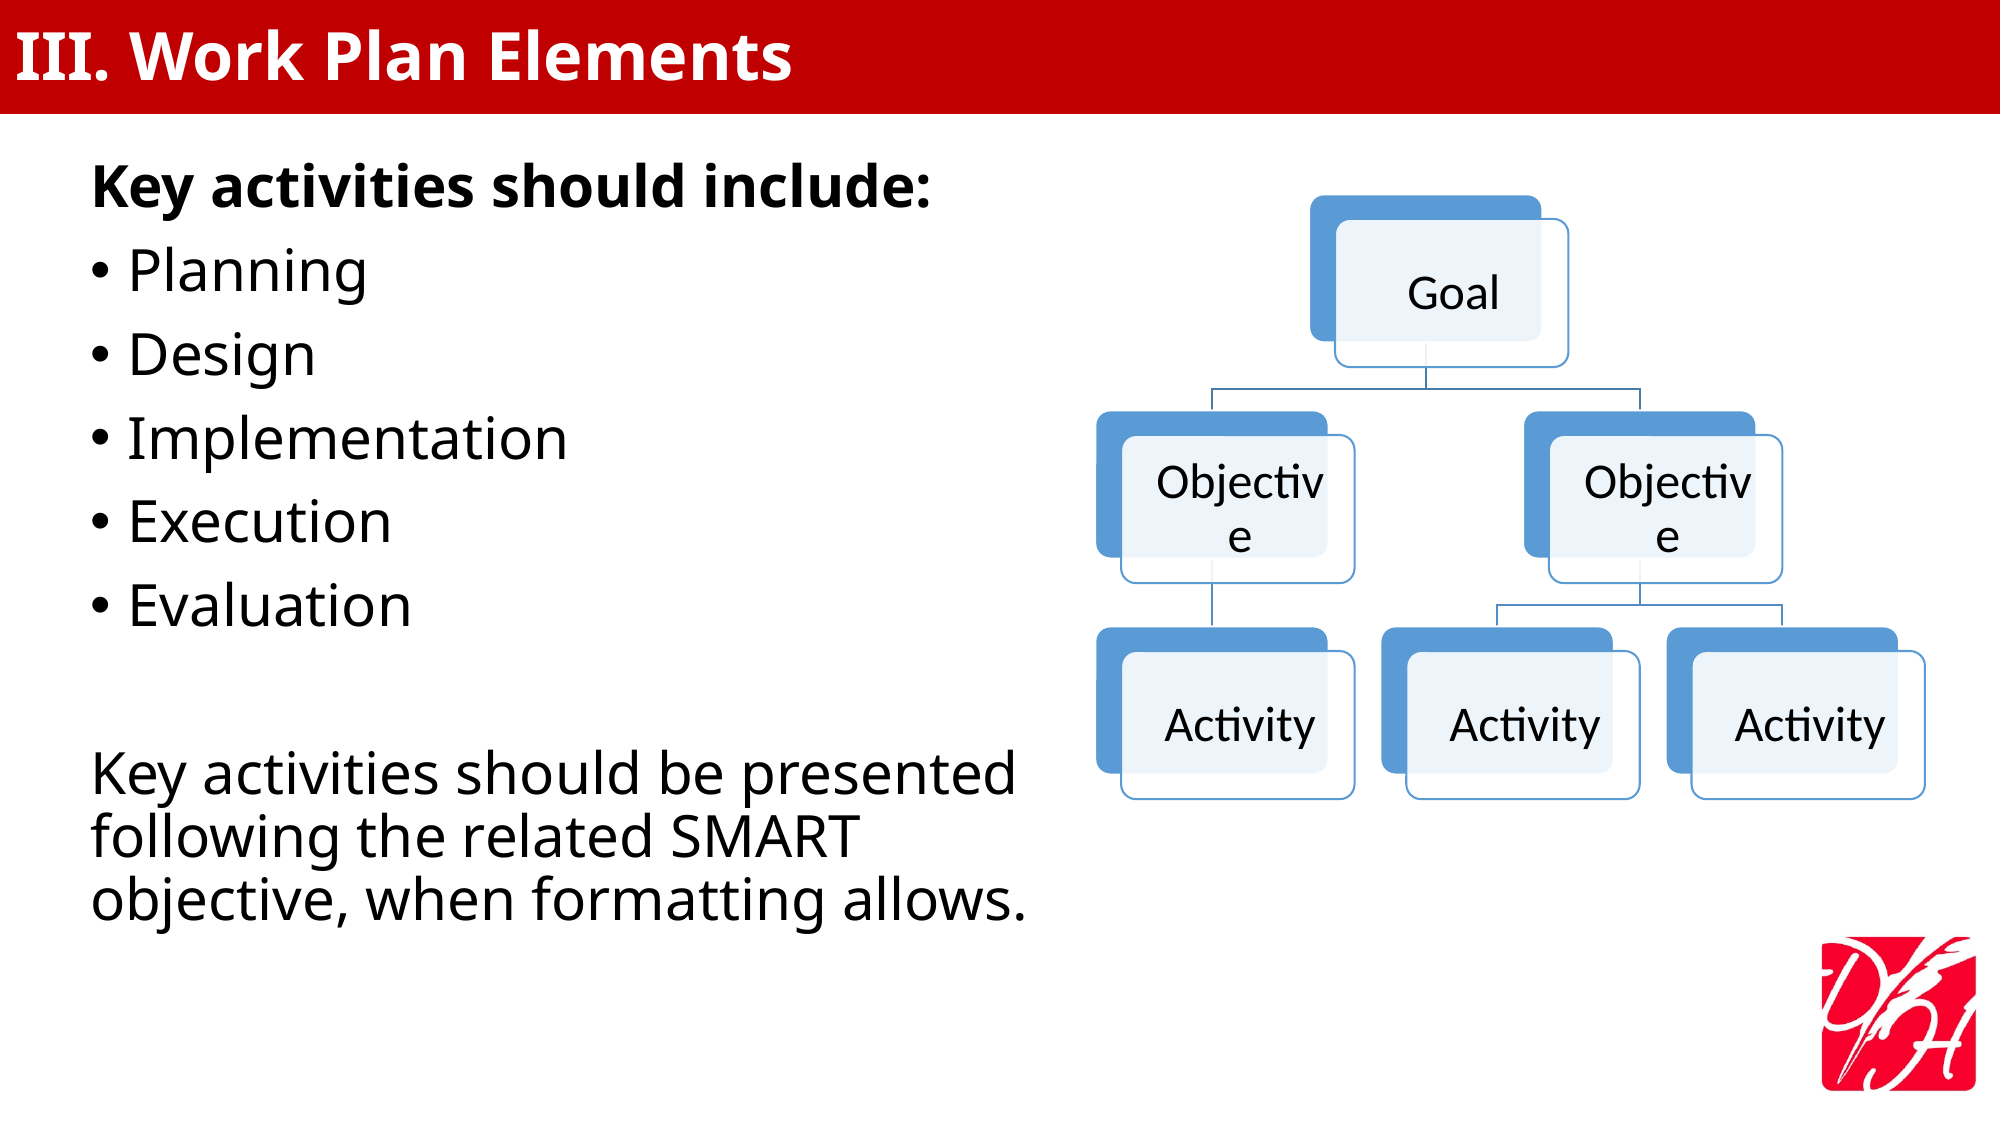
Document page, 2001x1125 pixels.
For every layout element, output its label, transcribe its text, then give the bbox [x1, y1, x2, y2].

picture [1820, 935, 1977, 1092]
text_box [1095, 189, 1925, 804]
text_box [0, 0, 2000, 65]
text_box III. Work Plan Elements [0, 65, 2000, 133]
list Key activities should include: Planning Design Implementation Execution Evaluation Key activities should be presented following the related SMART objective, when formatting allows. [75, 149, 1076, 1060]
